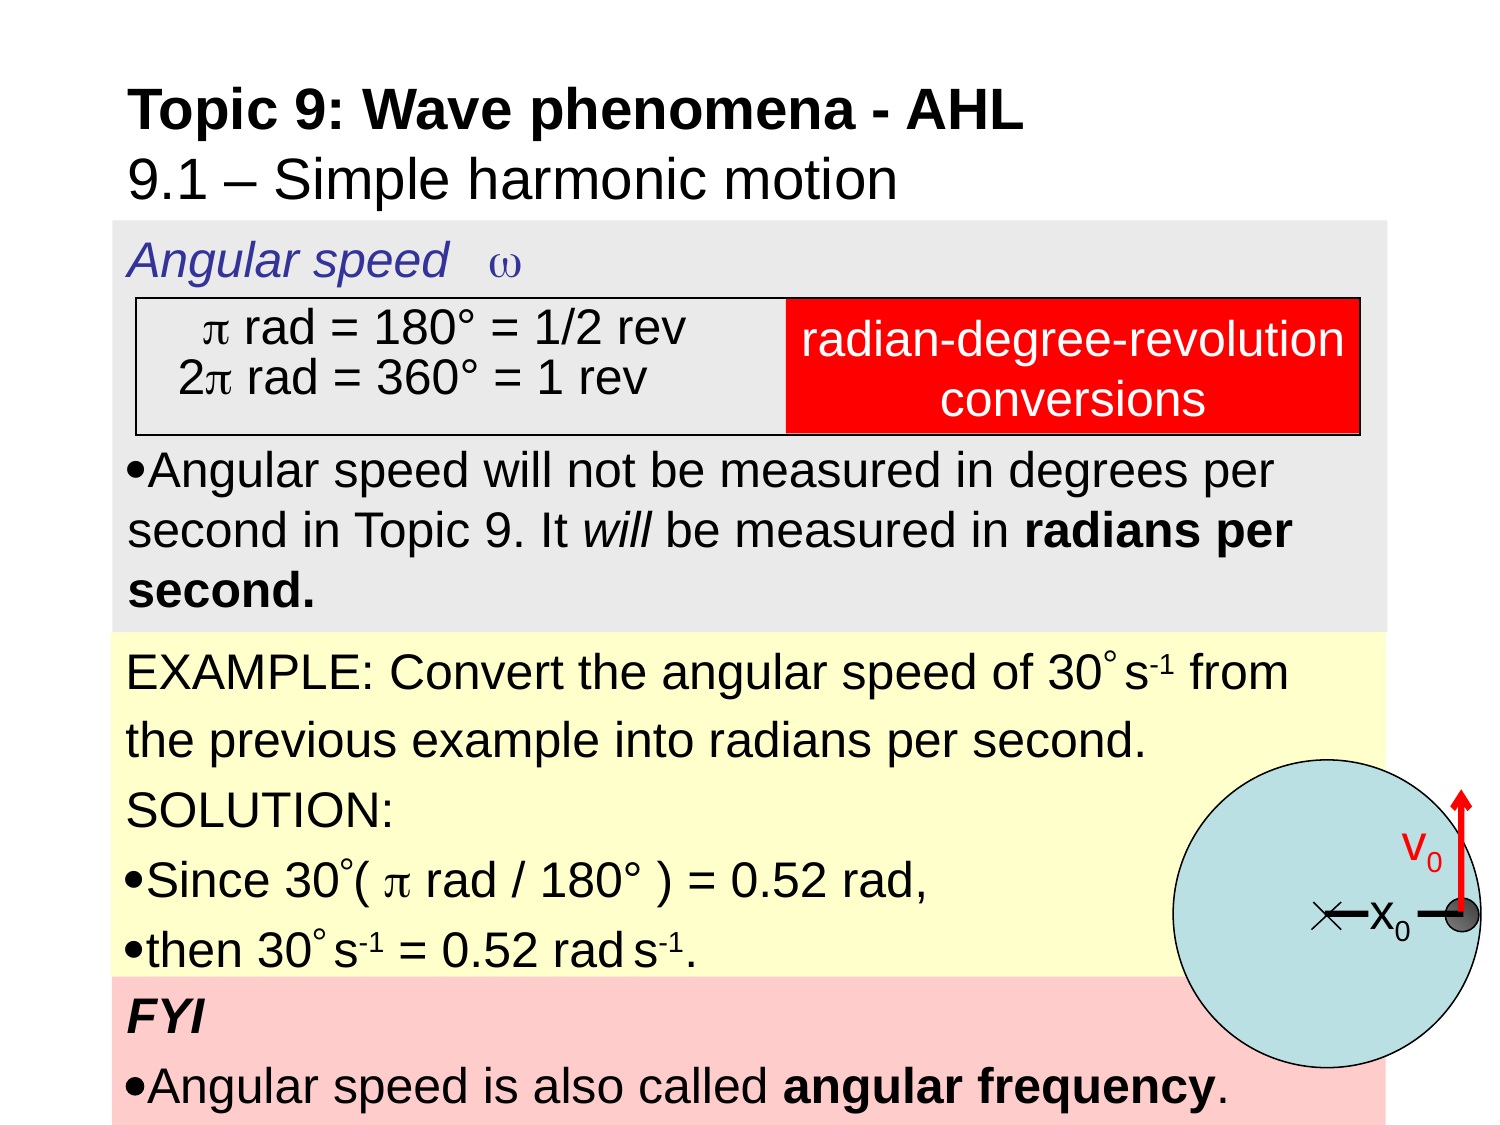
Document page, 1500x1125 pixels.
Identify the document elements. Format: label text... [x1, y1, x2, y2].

title Topic 9: Wave phenomena - AHL 9.1 – Simple harmonic motion [112, 67, 1388, 215]
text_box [135, 293, 1361, 436]
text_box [1172, 759, 1482, 1068]
text_box Angular speed  Angular speed will not be measured in degrees per second in Topic 9. It will be measured in radians per second. [112, 220, 1388, 633]
text_box EXAMPLE: Convert the angular speed of 30 s-1 from the previous example into radians per second. SOLUTION: Since 30(  rad / 180° ) = 0.52 rad, then 30 s-1 = 0.52 rad s-1. [110, 632, 1386, 977]
text_box FYI Angular speed is also called angular frequency. [111, 977, 1386, 1125]
